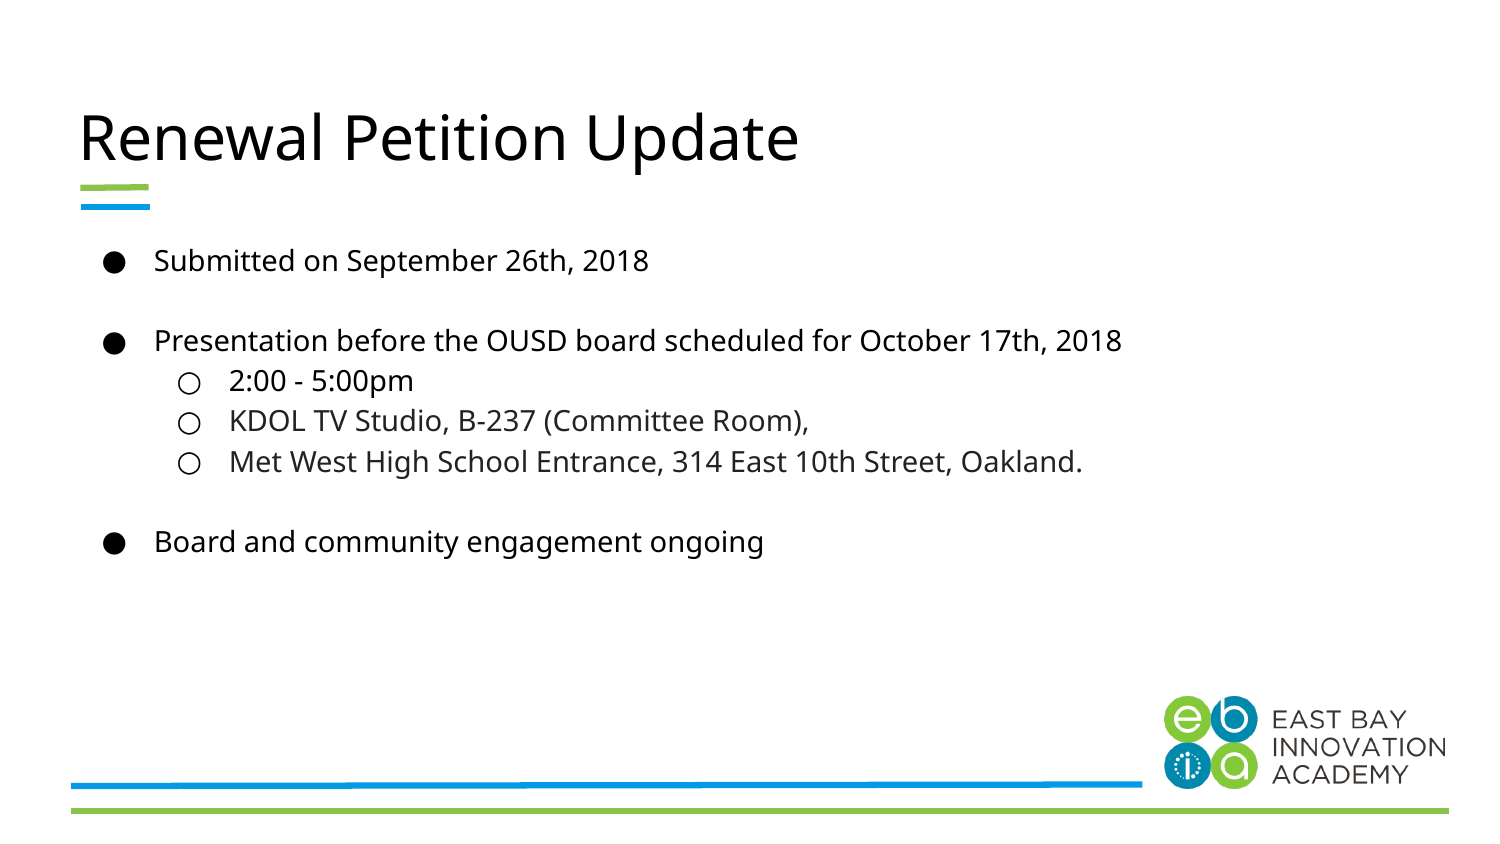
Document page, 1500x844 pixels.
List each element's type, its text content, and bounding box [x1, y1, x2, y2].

picture [1225, 727, 1244, 732]
title Renewal Petition Update [63, 75, 1437, 188]
list Submitted on September 26th, 2018 Presentation before the OUSD board scheduled for October 17th, 2018 2:00 - 5:00pm KDOL TV Studio, B-237 (Committee Room), Met West High School Entrance, 314 East 10th Street, Oakland. Board and community engagement ongoing [63, 221, 1437, 727]
picture [1158, 691, 1451, 794]
